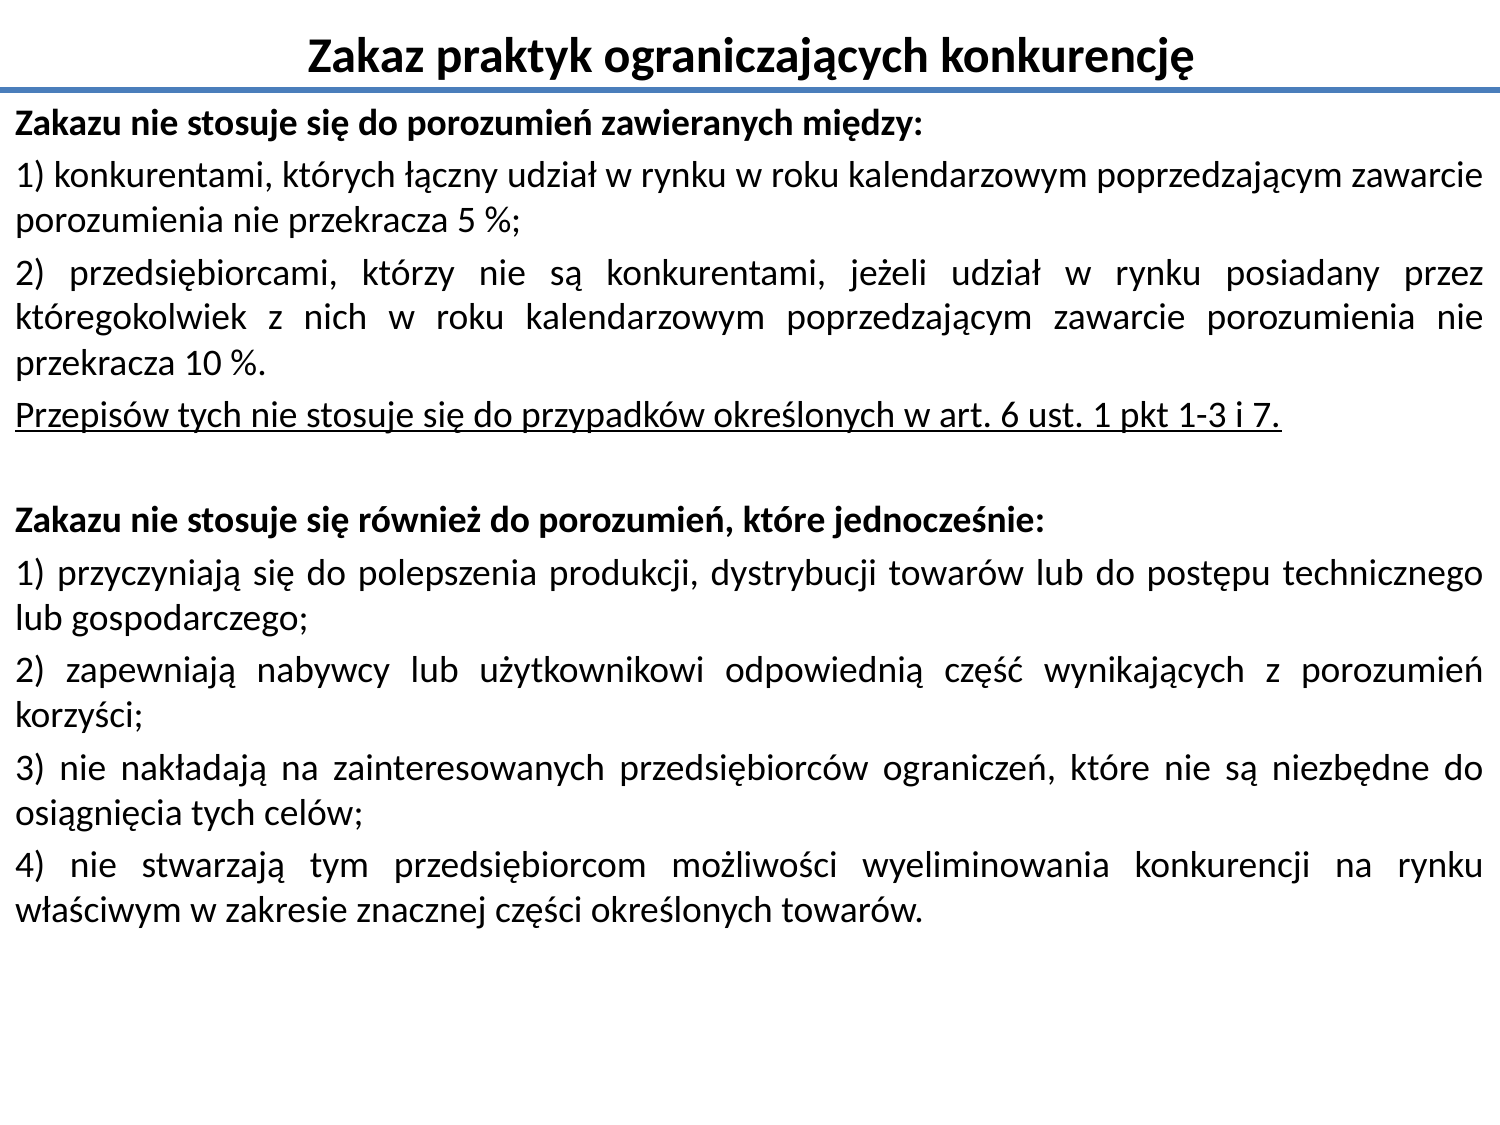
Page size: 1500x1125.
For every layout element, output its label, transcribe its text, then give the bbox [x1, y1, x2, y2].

list Zakazu nie stosuje się do porozumień zawieranych między: 1) konkurentami, których łączny udział w rynku w roku kalendarzowym poprzedzającym zawarcie porozumienia nie przekracza 5 %; 2) przedsiębiorcami, którzy nie są konkurentami, jeżeli udział w rynku posiadany przez któregokolwiek z nich w roku kalendarzowym poprzedzającym zawarcie porozumienia nie przekracza 10 %. Przepisów tych nie stosuje się do przypadków określonych w art. 6 ust. 1 pkt 1-3 i 7. Zakazu nie stosuje się również do porozumień, które jednocześnie: 1) przyczyniają się do polepszenia produkcji, dystrybucji towarów lub do postępu technicznego lub gospodarczego; 2) zapewniają nabywcy lub użytkownikowi odpowiednią część wynikających z porozumień korzyści; 3) nie nakładają na zainteresowanych przedsiębiorców ograniczeń, które nie są niezbędne do osiągnięcia tych celów; 4) nie stwarzają tym przedsiębiorcom możliwości wyeliminowania konkurencji na rynku właściwym w zakresie znacznej części określonych towarów. [0, 95, 1500, 1125]
title Zakaz praktyk ograniczających konkurencję [76, 0, 1427, 87]
